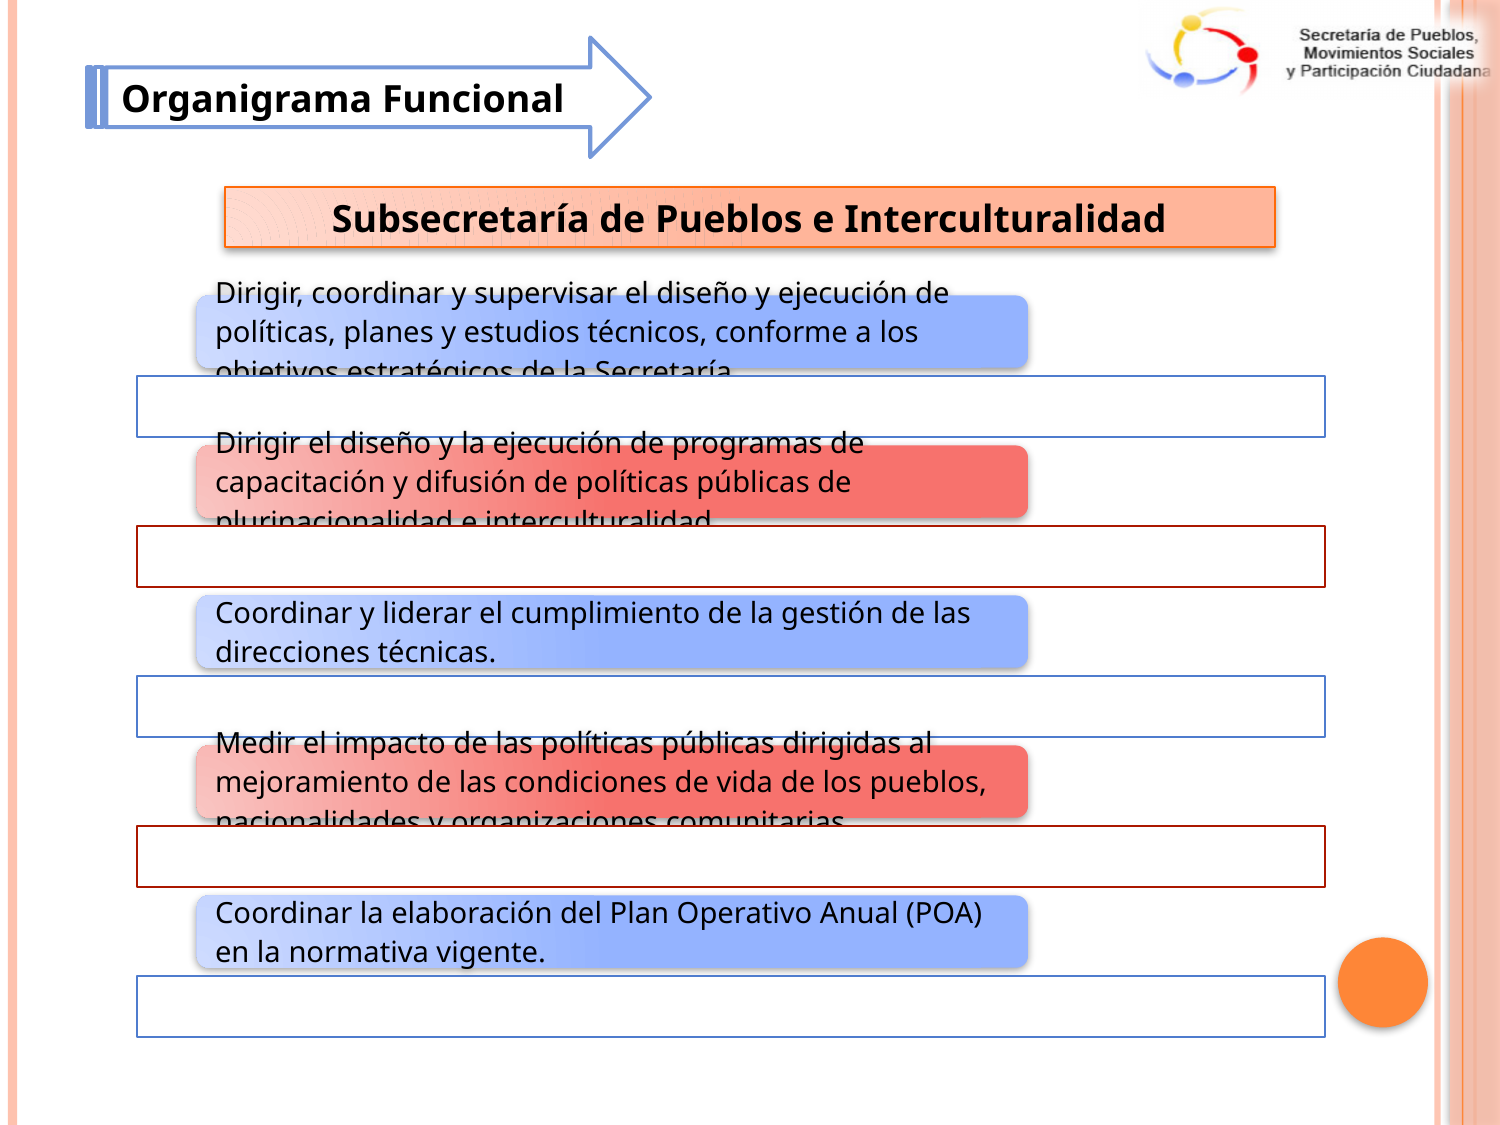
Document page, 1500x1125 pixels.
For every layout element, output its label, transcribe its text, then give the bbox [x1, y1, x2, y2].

picture [1136, 0, 1500, 101]
text_box Subsecretaría de Pueblos e Interculturalidad [224, 186, 1276, 248]
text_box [136, 286, 1326, 1038]
text_box Organigrama Funcional [85, 35, 653, 160]
